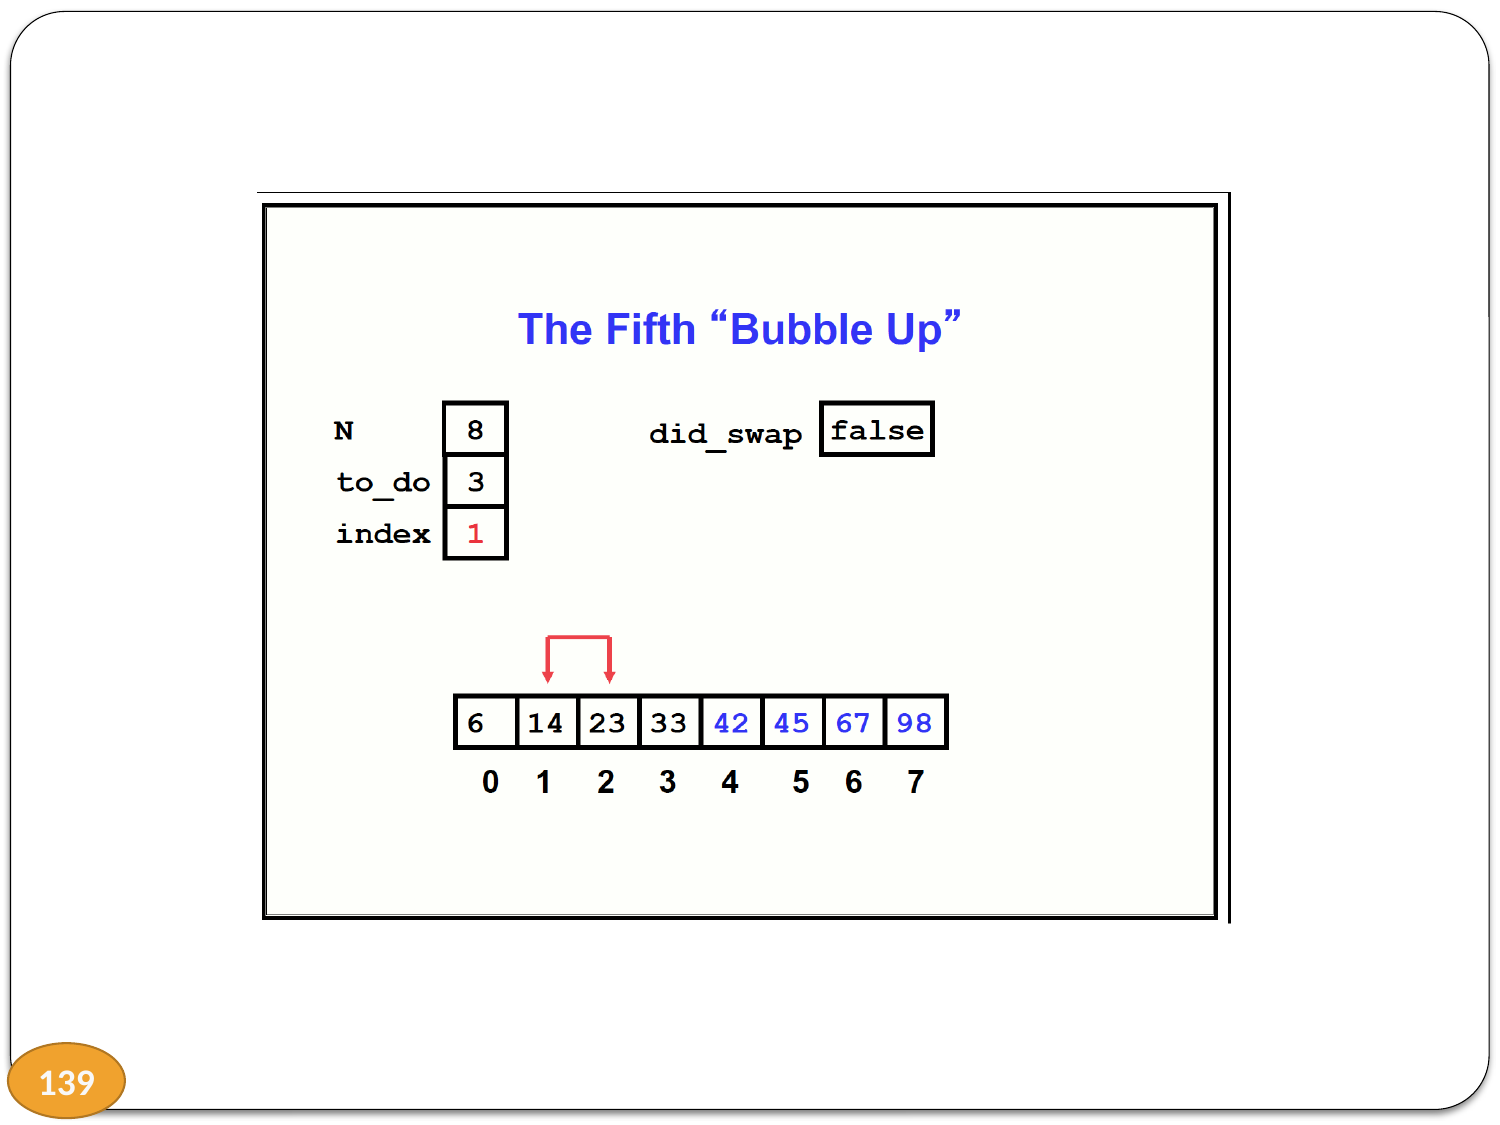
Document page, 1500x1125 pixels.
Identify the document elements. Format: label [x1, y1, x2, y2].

picture [255, 193, 1228, 926]
list [255, 188, 1234, 928]
